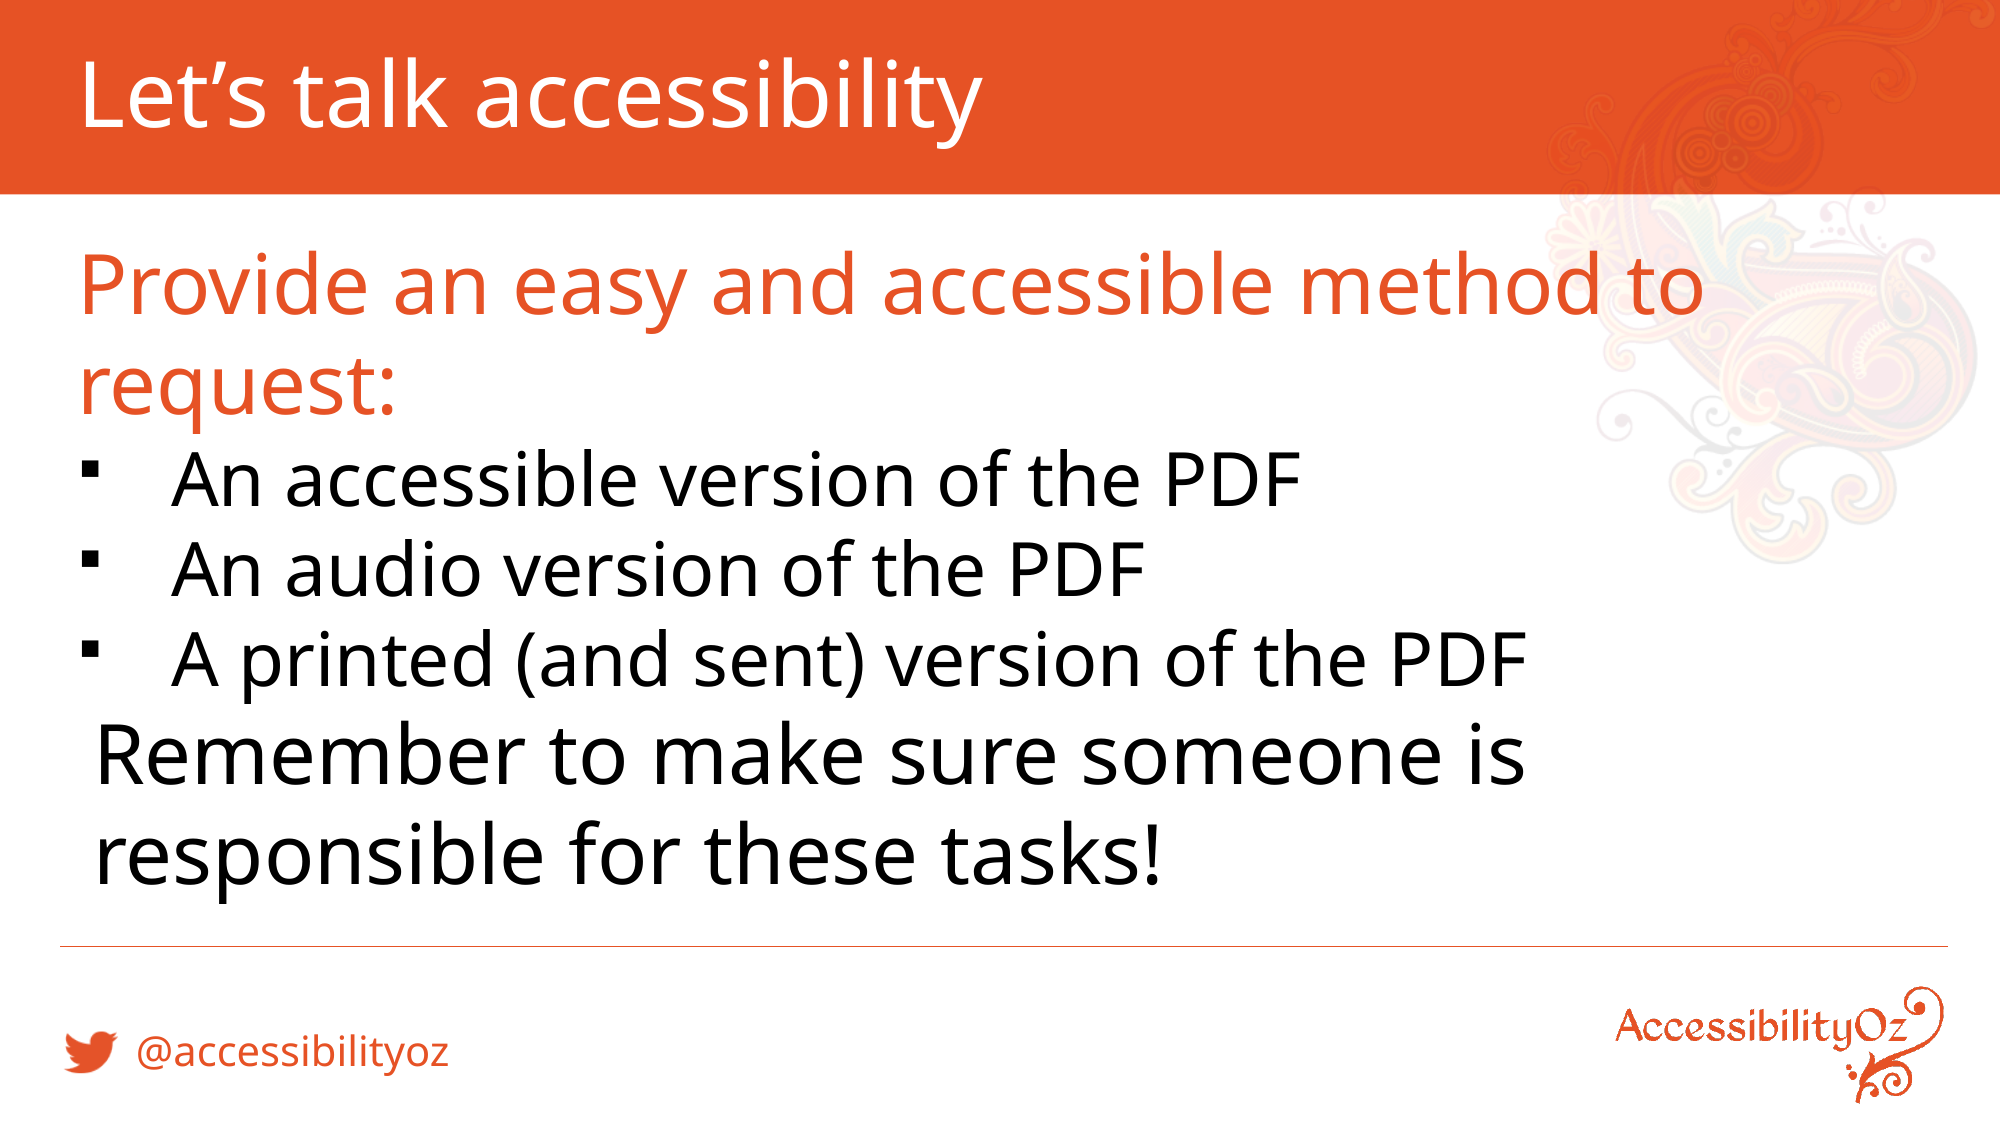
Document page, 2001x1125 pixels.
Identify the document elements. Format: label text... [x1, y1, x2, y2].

picture [1582, 946, 1976, 1125]
subtitle Provide an easy and accessible method to request: An accessible version of the PDF An audio version of the PDF A printed (and sent) version of the PDF Remember to make sure someone is responsible for these tasks! [62, 223, 1944, 904]
picture [60, 1019, 122, 1081]
title Let’s talk accessibility [62, 35, 1944, 155]
